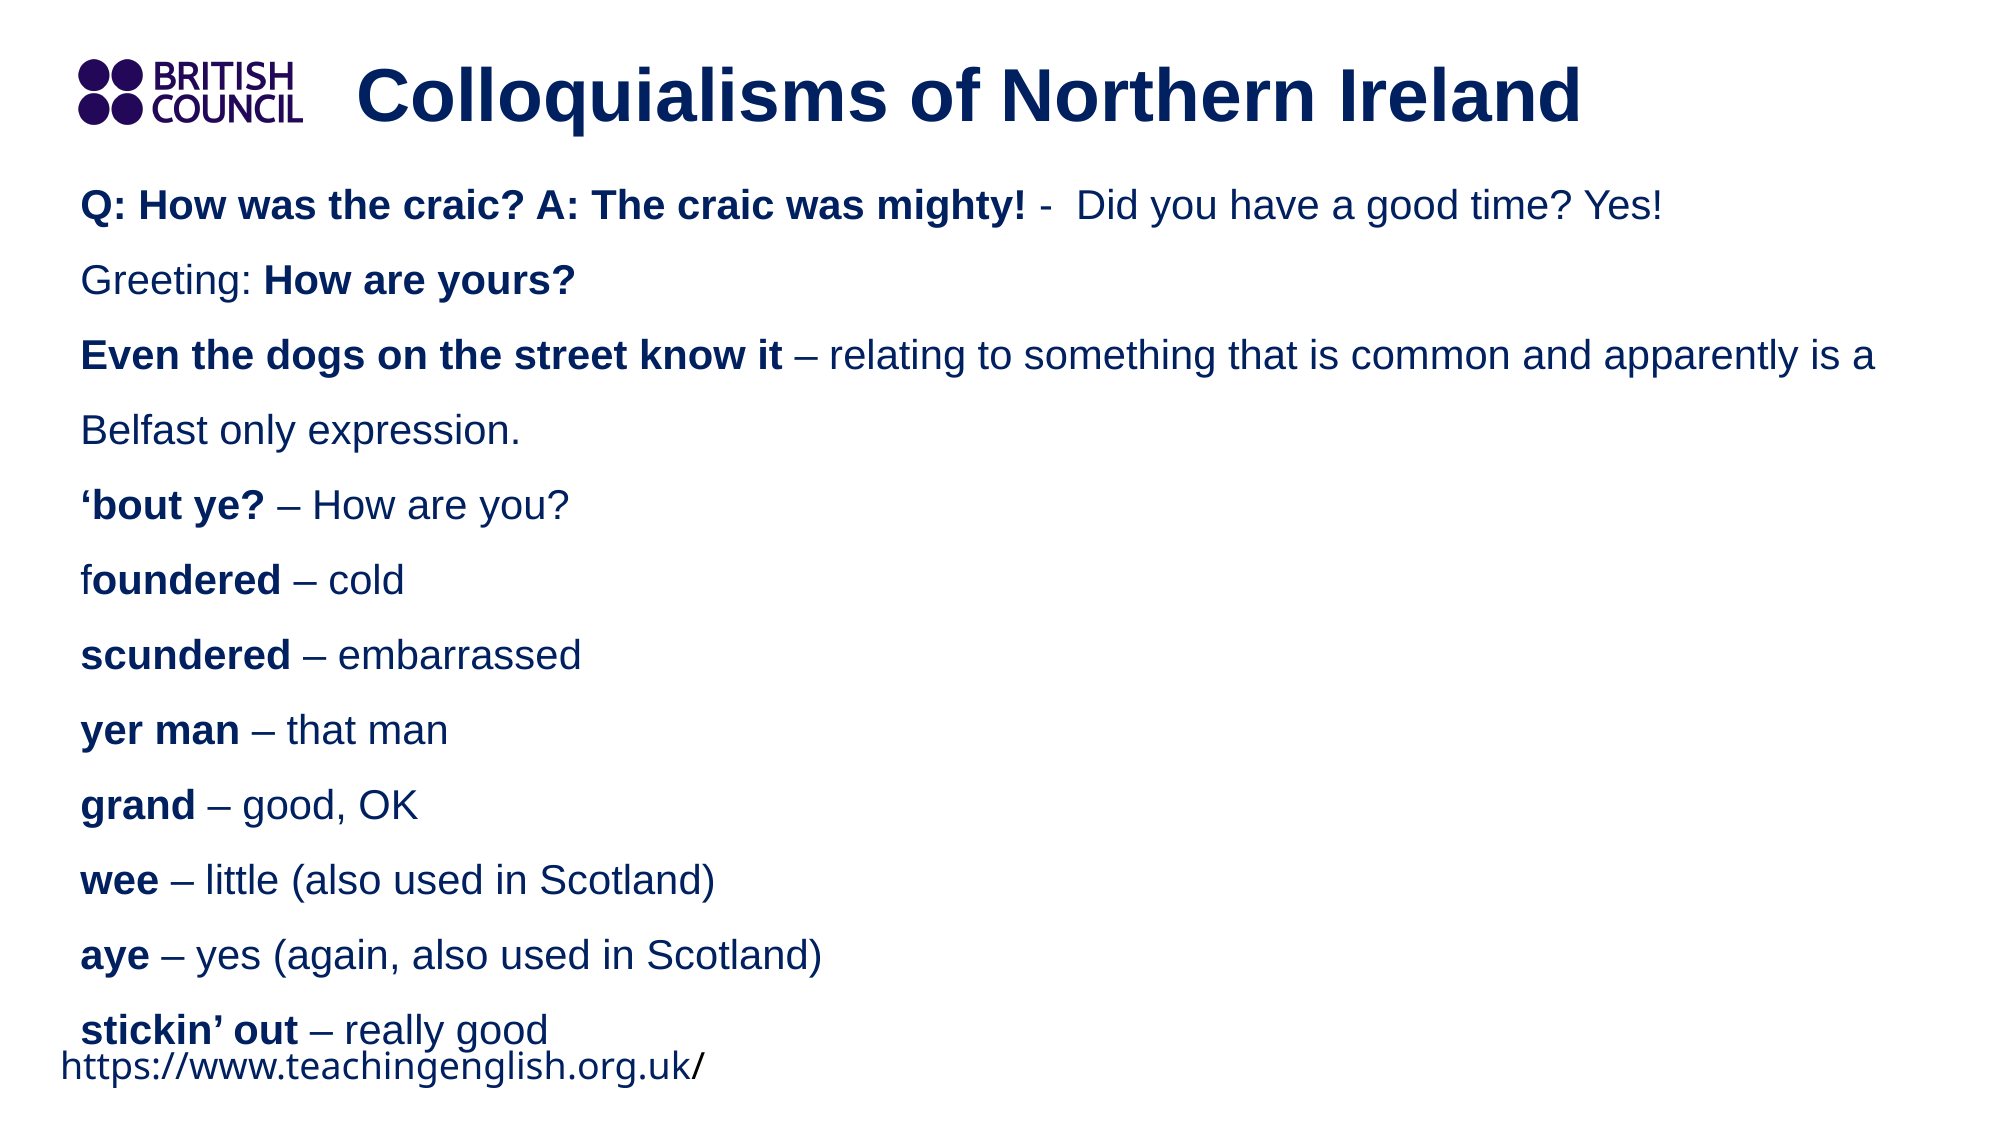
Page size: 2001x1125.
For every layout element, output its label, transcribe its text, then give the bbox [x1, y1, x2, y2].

picture [78, 59, 303, 125]
text_box Q: How was the craic? A: The craic was mighty! - Did you have a good time? Yes! Greeting: How are yours? Even the dogs on the street know it – relating to something that is common and apparently is a Belfast only expression. ‘bout ye? – How are you? foundered – cold scundered – embarrassed yer man – that man grand – good, OK wee – little (also used in Scotland) aye – yes (again, also used in Scotland) stickin’ out – really good [65, 145, 1955, 1060]
text_box https://www.teachingenglish.org.uk/ [45, 1034, 1046, 1095]
text_box Colloquialisms of Northern Ireland [341, 39, 1721, 144]
